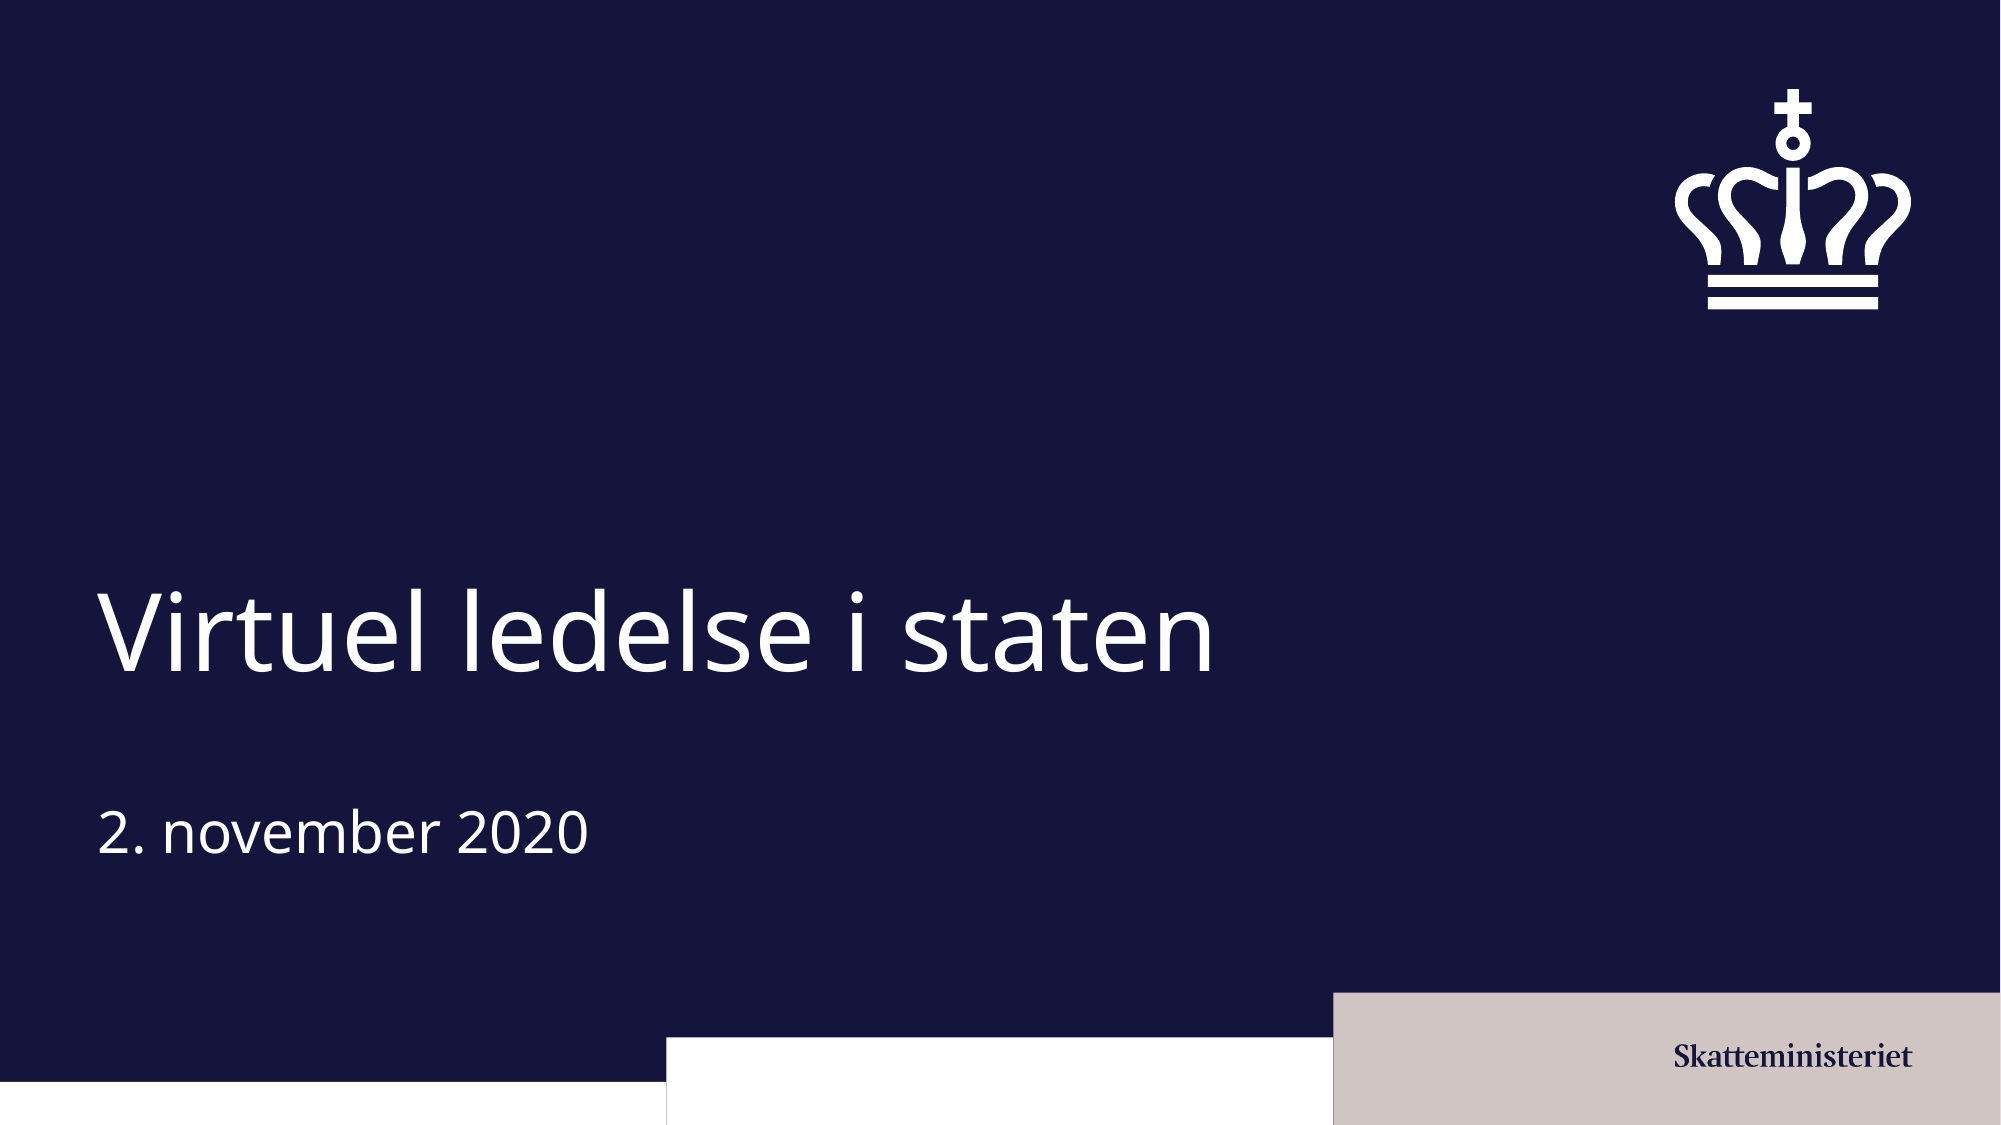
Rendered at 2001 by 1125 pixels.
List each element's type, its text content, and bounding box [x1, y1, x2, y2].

picture [1674, 1043, 1913, 1067]
title Virtuel ledelse i staten 2. november 2020 [97, 437, 1343, 866]
